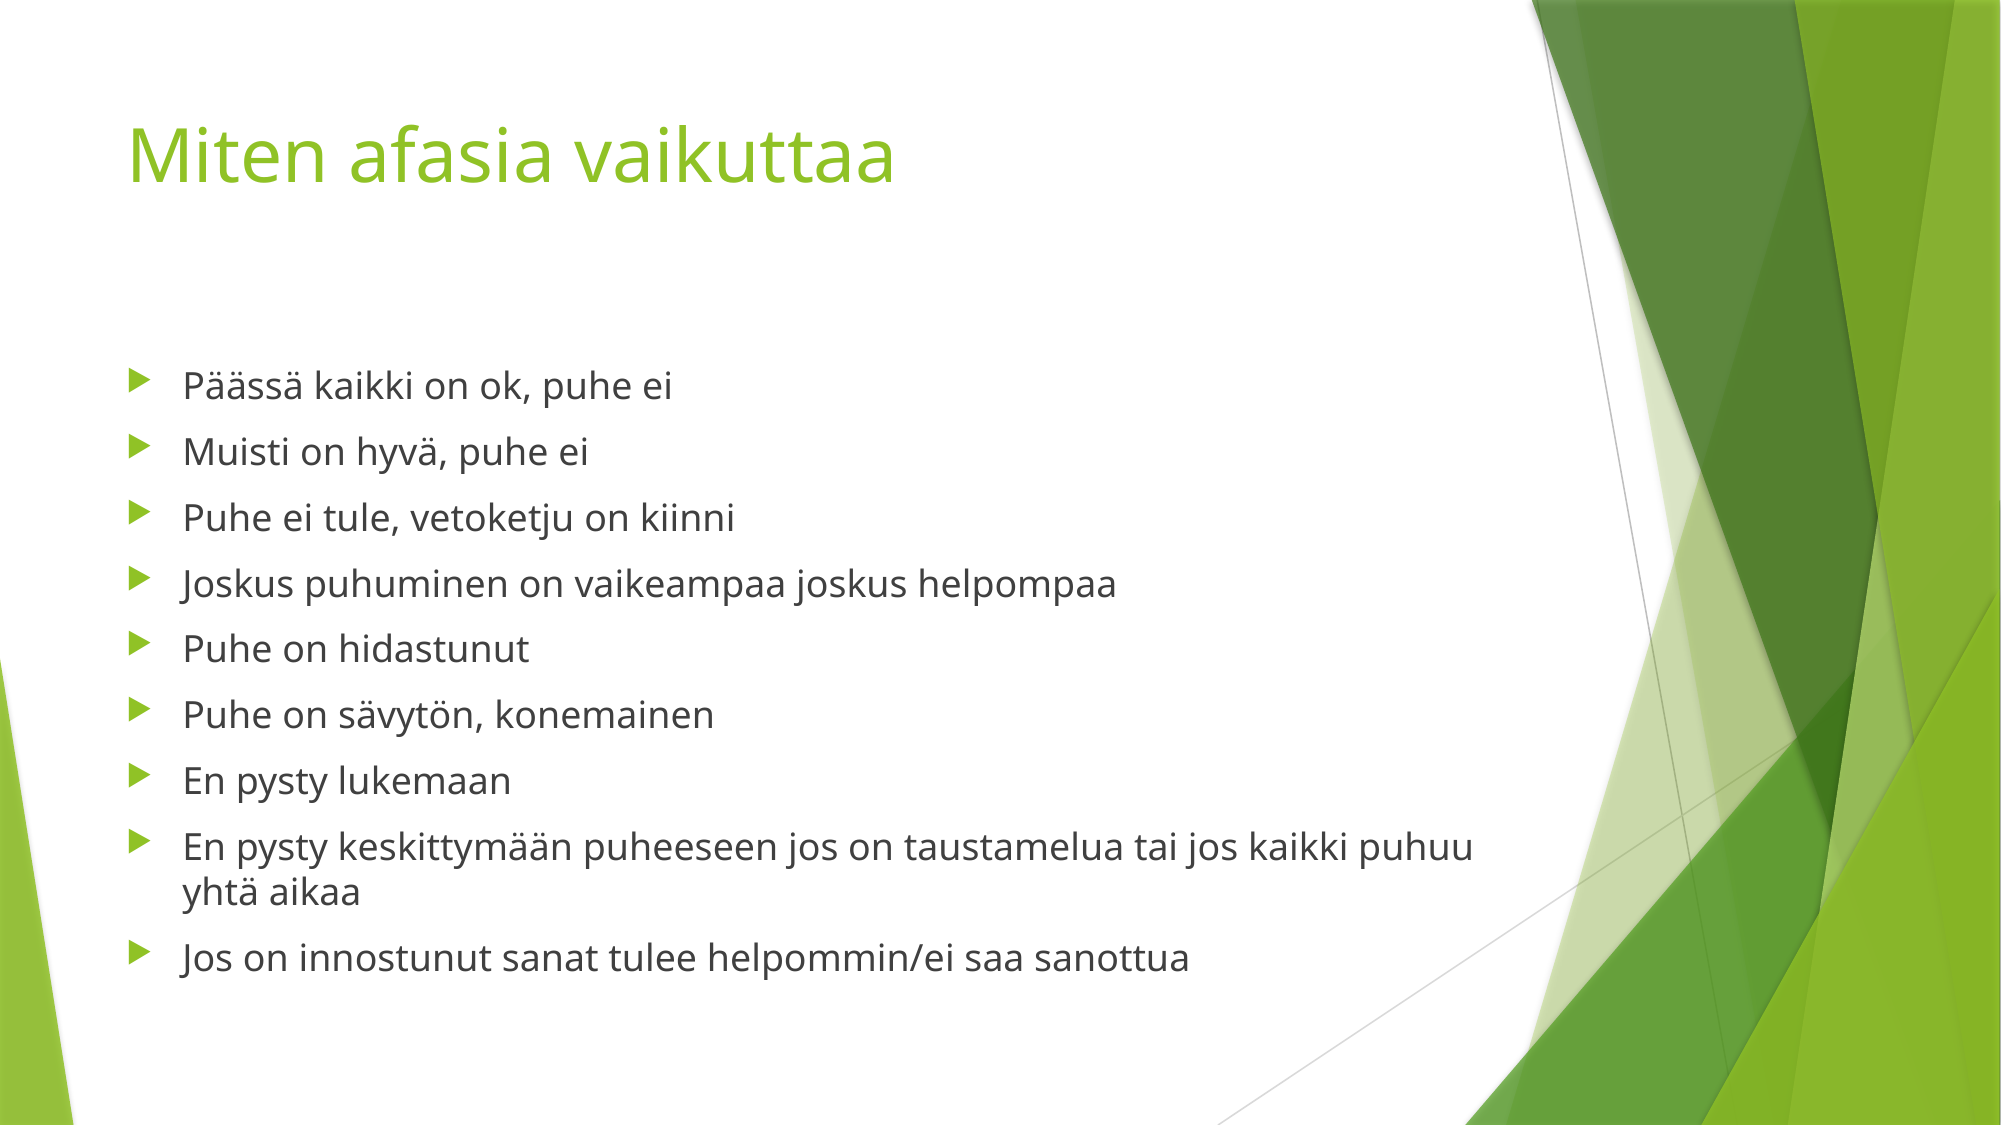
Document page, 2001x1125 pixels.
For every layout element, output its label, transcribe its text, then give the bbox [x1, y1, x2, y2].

list Päässä kaikki on ok, puhe ei Muisti on hyvä, puhe ei Puhe ei tule, vetoketju on kiinni Joskus puhuminen on vaikeampaa joskus helpompaa Puhe on hidastunut Puhe on sävytön, konemainen En pysty lukemaan En pysty keskittymään puheeseen jos on taustamelua tai jos kaikki puhuu yhtä aikaa Jos on innostunut sanat tulee helpommin/ei saa sanottua [111, 354, 1522, 992]
title Miten afasia vaikuttaa [111, 99, 1522, 317]
